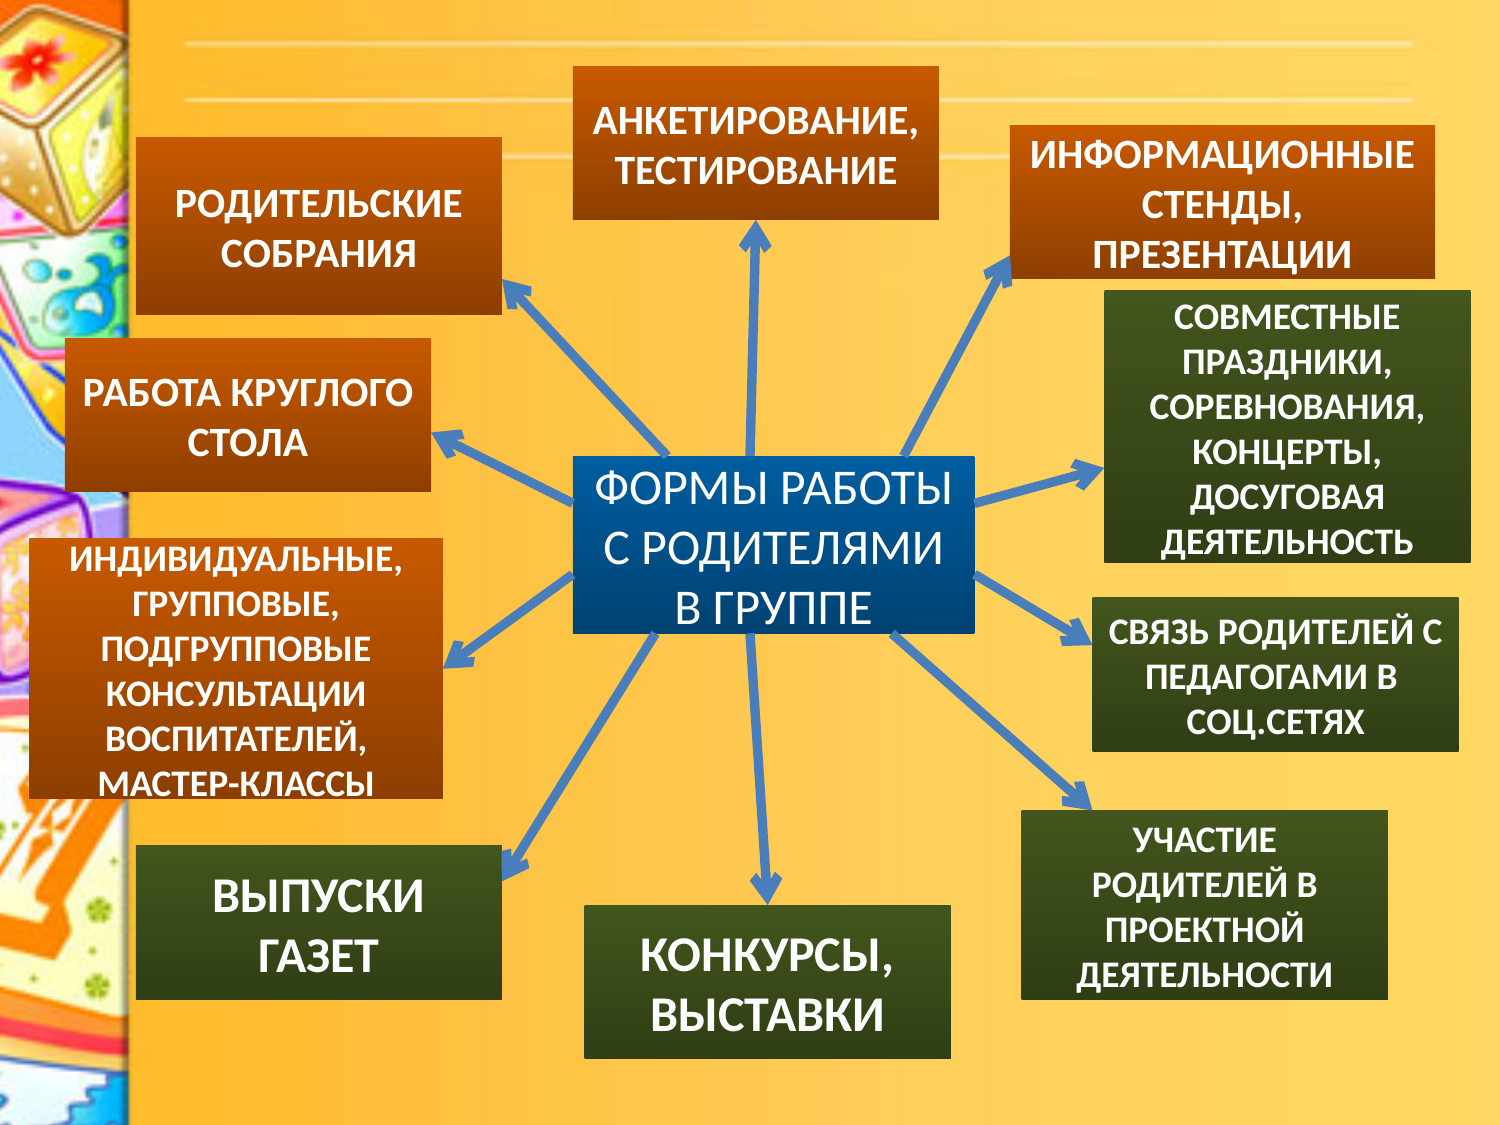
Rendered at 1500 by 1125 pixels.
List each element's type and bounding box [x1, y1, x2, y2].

text_box [903, 255, 1010, 457]
text_box [974, 467, 1105, 504]
text_box [974, 573, 1093, 646]
text_box [501, 278, 668, 457]
picture [105, 1120, 121, 1125]
text_box [442, 573, 573, 669]
picture [0, 0, 1500, 1125]
text_box [430, 432, 573, 504]
text_box [891, 633, 1093, 811]
text_box [749, 219, 757, 457]
text_box [749, 633, 768, 906]
text_box [501, 633, 656, 882]
